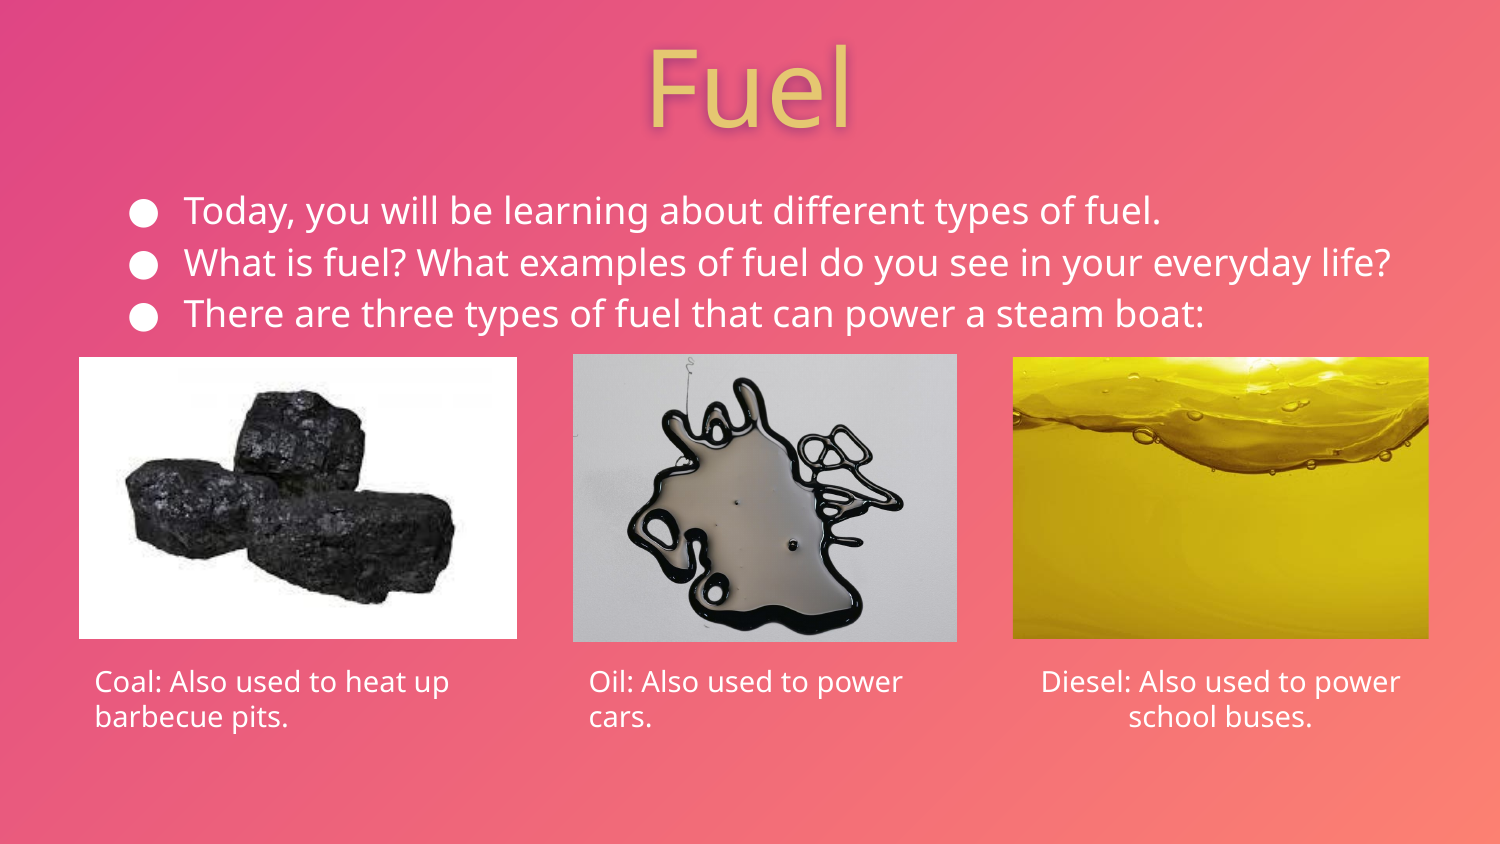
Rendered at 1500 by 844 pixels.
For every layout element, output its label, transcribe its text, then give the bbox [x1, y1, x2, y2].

title Fuel [160, 32, 1339, 151]
text_box Coal: Also used to heat up barbecue pits. [79, 648, 517, 749]
text_box Today, you will be learning about different types of fuel. What is fuel? What examples of fuel do you see in your everyday life? There are three types of fuel that can power a steam boat: [108, 180, 1406, 751]
picture [573, 354, 957, 642]
text_box Oil: Also used to power cars. [573, 648, 957, 749]
picture [79, 357, 518, 639]
text_box Diesel: Also used to power school buses. [1012, 648, 1429, 749]
picture [1012, 357, 1429, 639]
